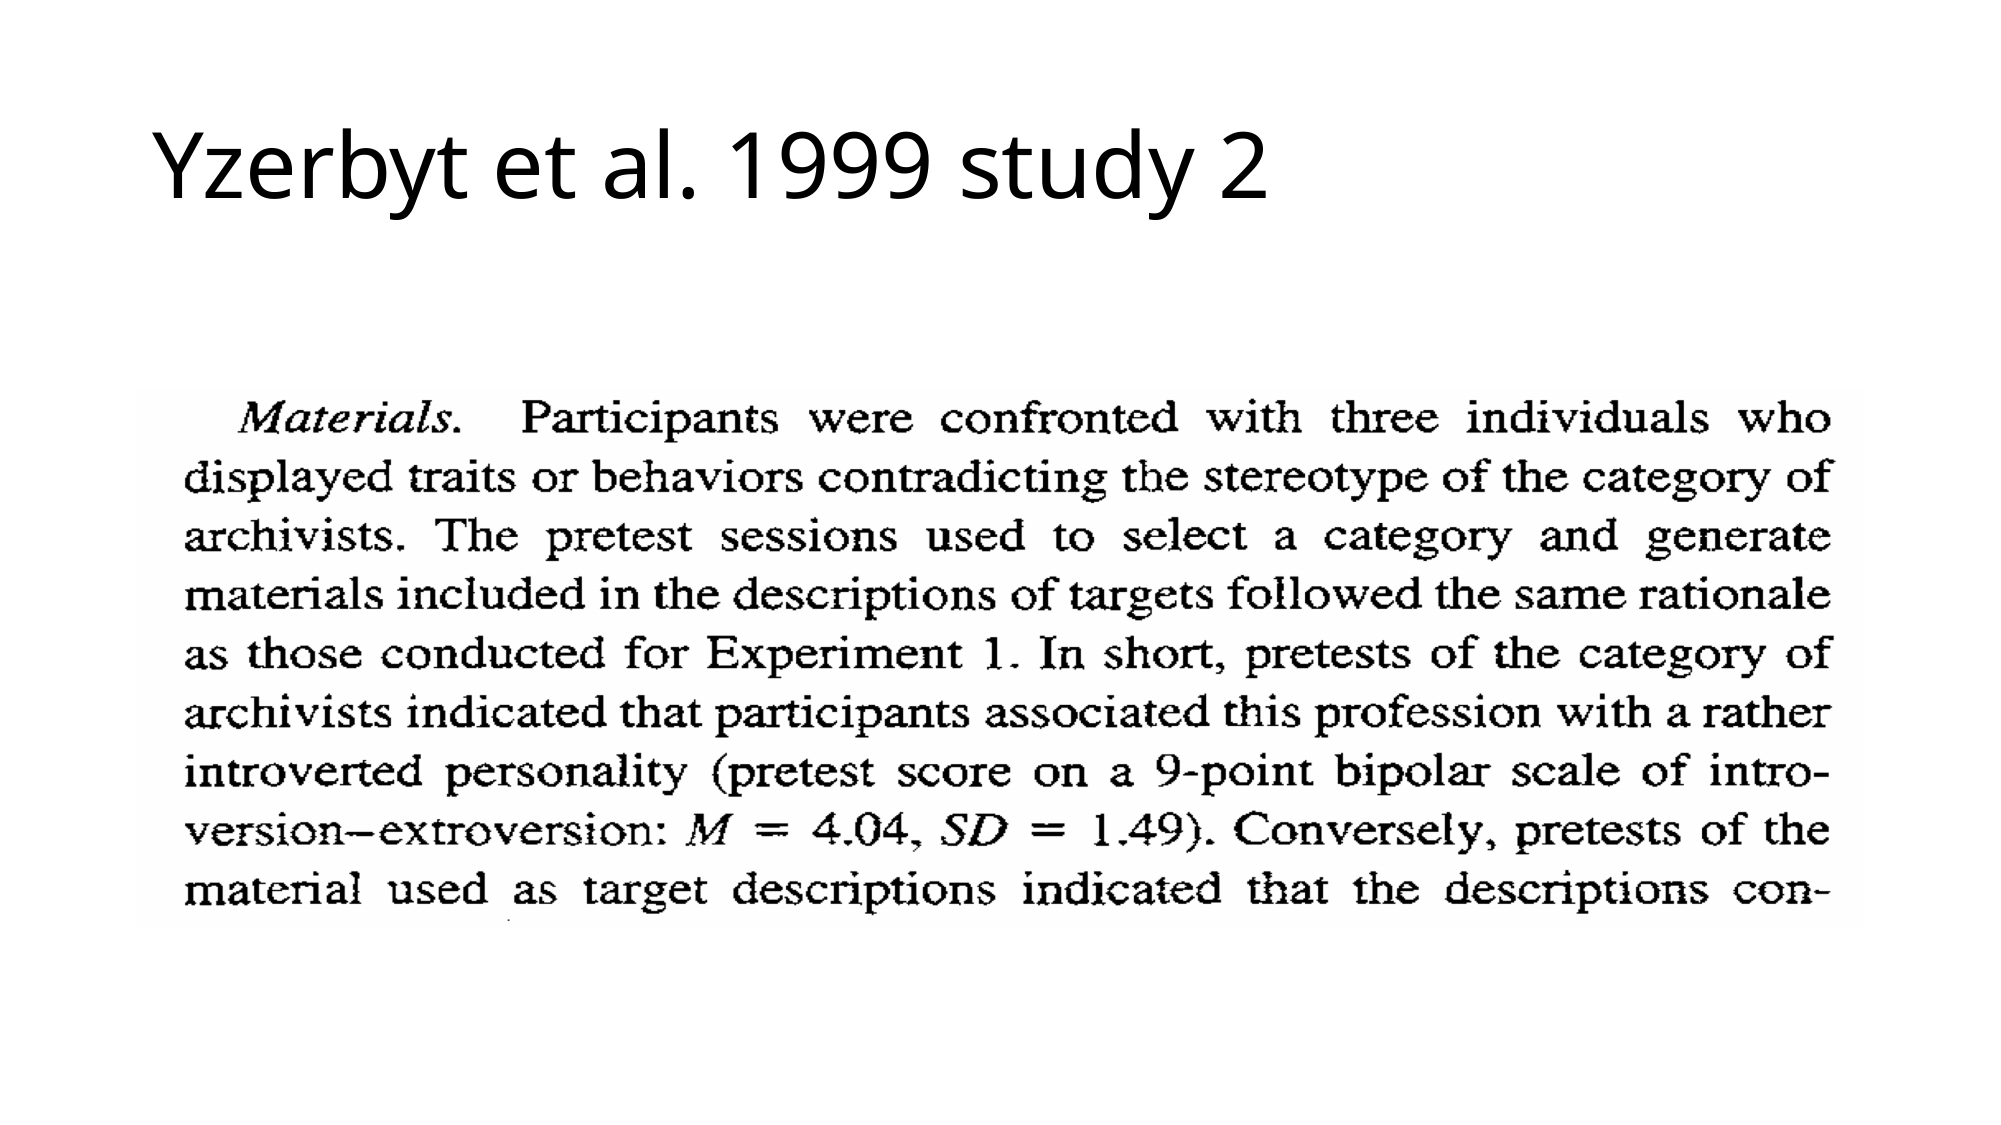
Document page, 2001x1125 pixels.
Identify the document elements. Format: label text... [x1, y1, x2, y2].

title Yzerbyt et al. 1999 study 2 [137, 59, 1863, 278]
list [137, 299, 1863, 1014]
